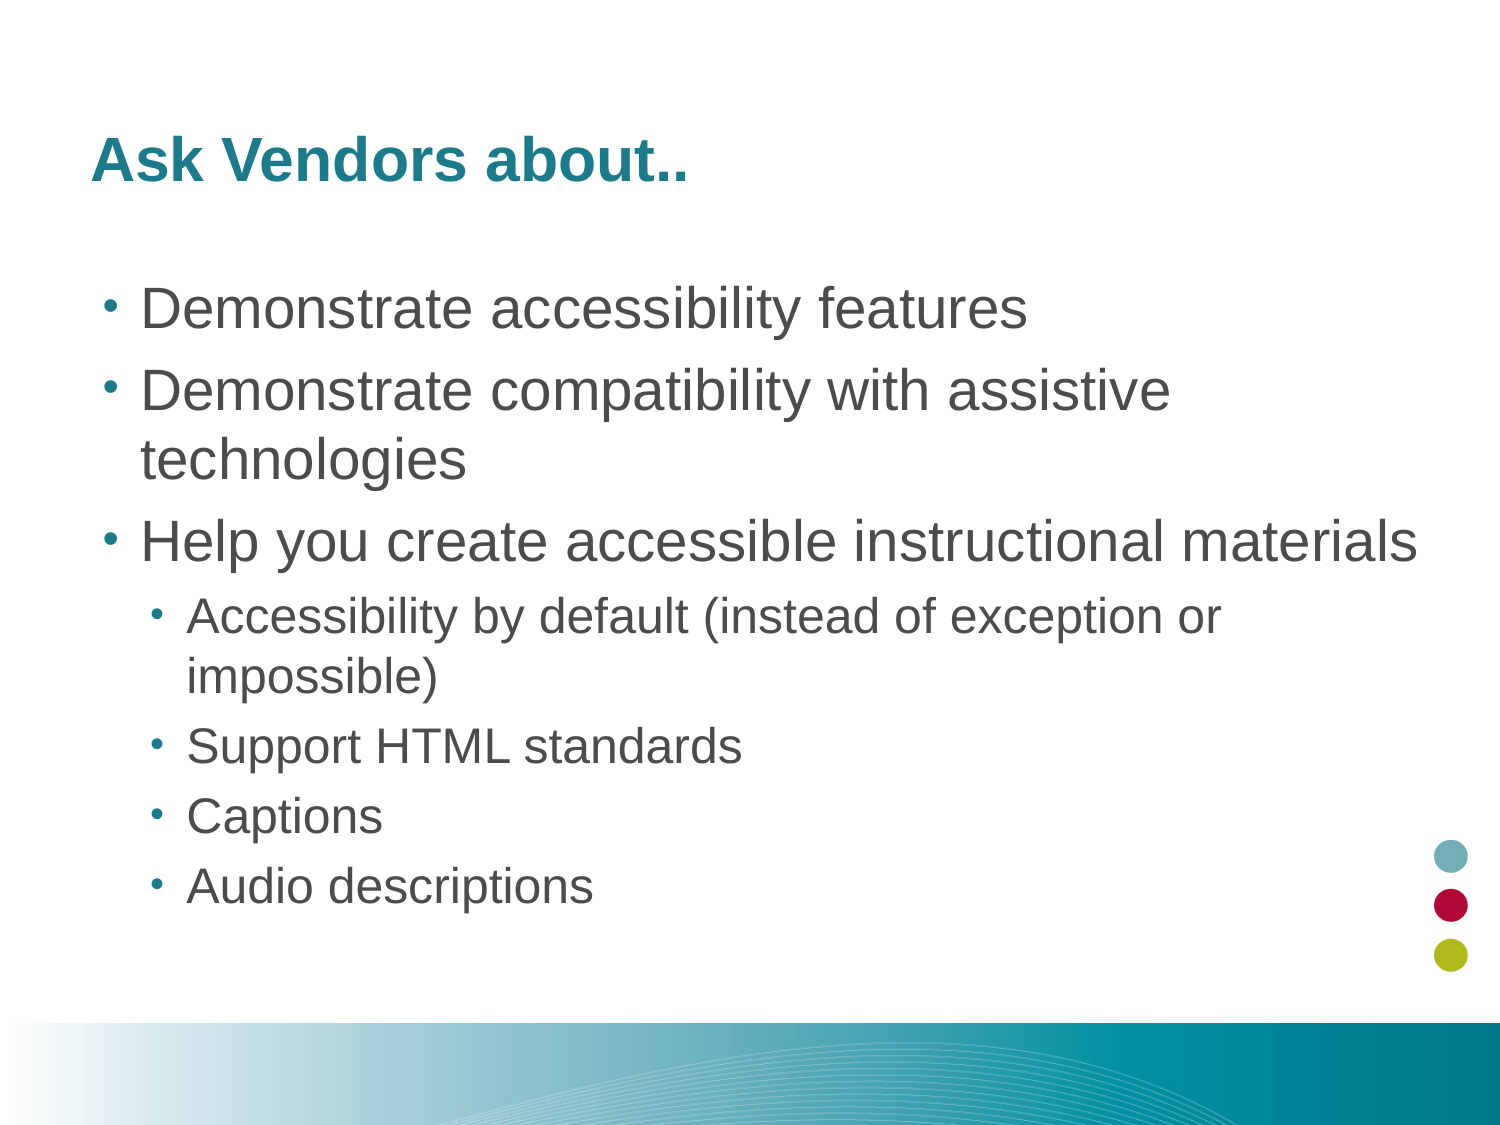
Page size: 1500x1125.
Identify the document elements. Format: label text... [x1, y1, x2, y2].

list Demonstrate accessibility features Demonstrate compatibility with assistive technologies Help you create accessible instructional materials Accessibility by default (instead of exception or impossible) Support HTML standards Captions Audio descriptions [87, 262, 1438, 1006]
picture [1438, 835, 1469, 979]
picture [0, 1023, 1500, 1125]
title Ask Vendors about.. [75, 62, 1450, 250]
